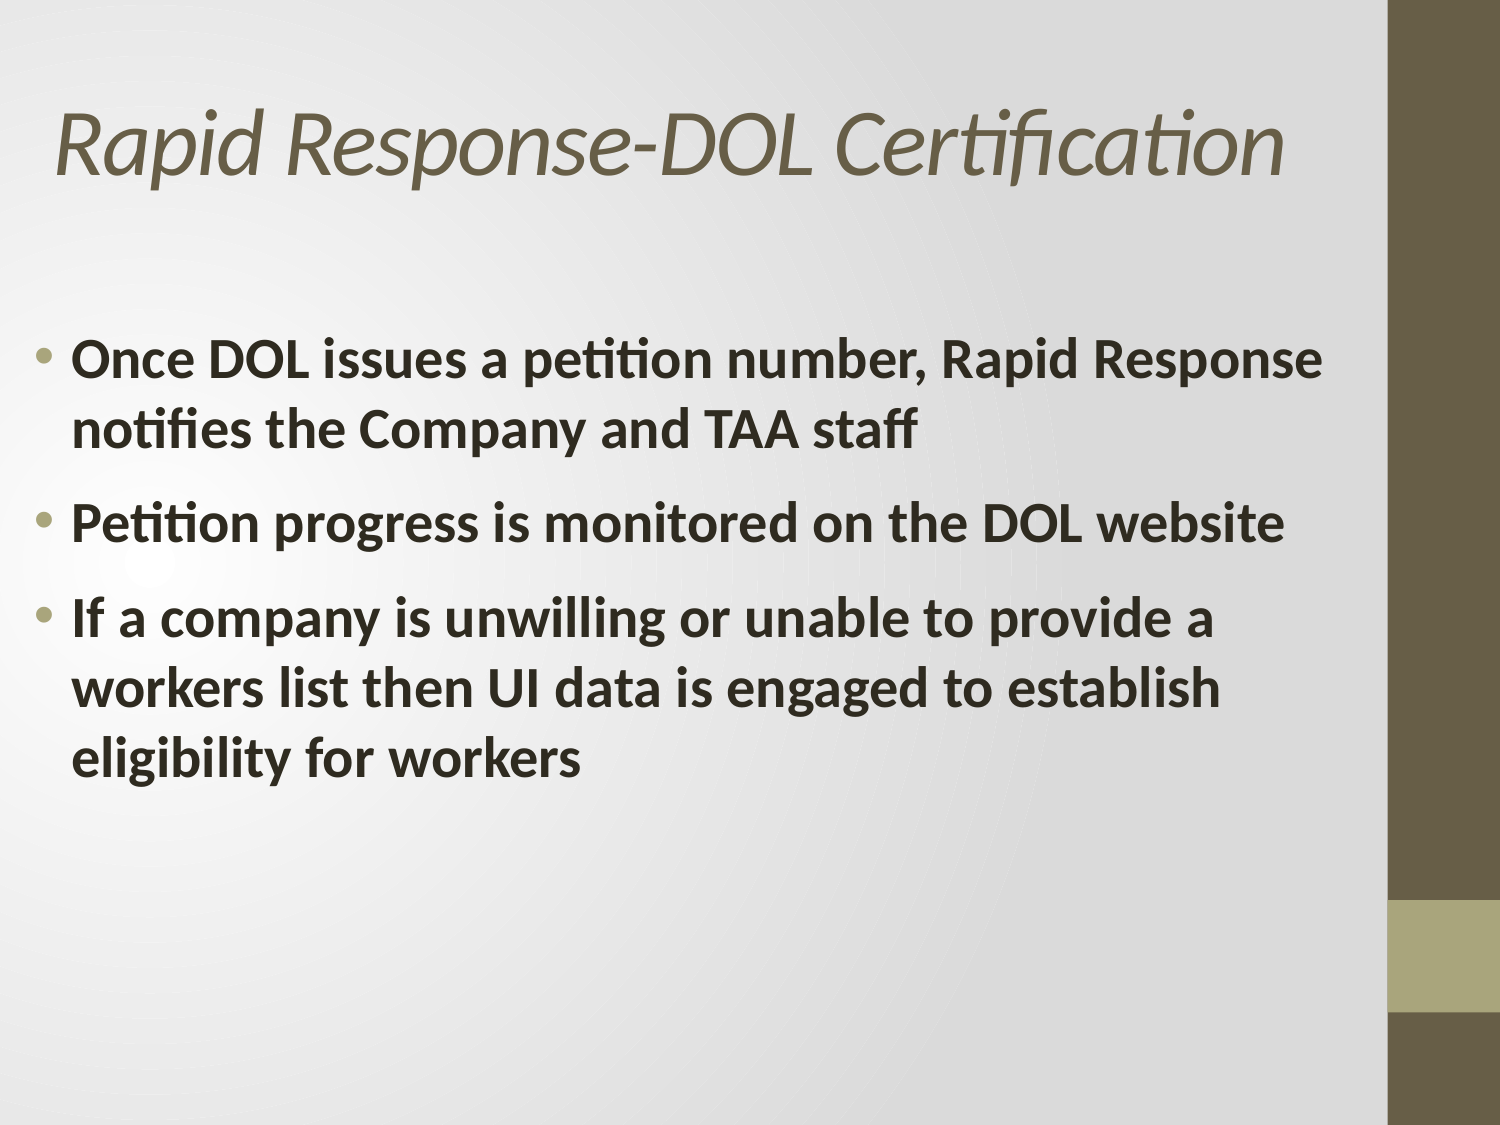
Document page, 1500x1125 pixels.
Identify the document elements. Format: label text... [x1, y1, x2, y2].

title Rapid Response-DOL Certification [37, 50, 1388, 225]
list Once DOL issues a petition number, Rapid Response notifies the Company and TAA staff Petition progress is monitored on the DOL website If a company is unwilling or unable to provide a workers list then UI data is engaged to establish eligibility for workers [0, 312, 1350, 1005]
